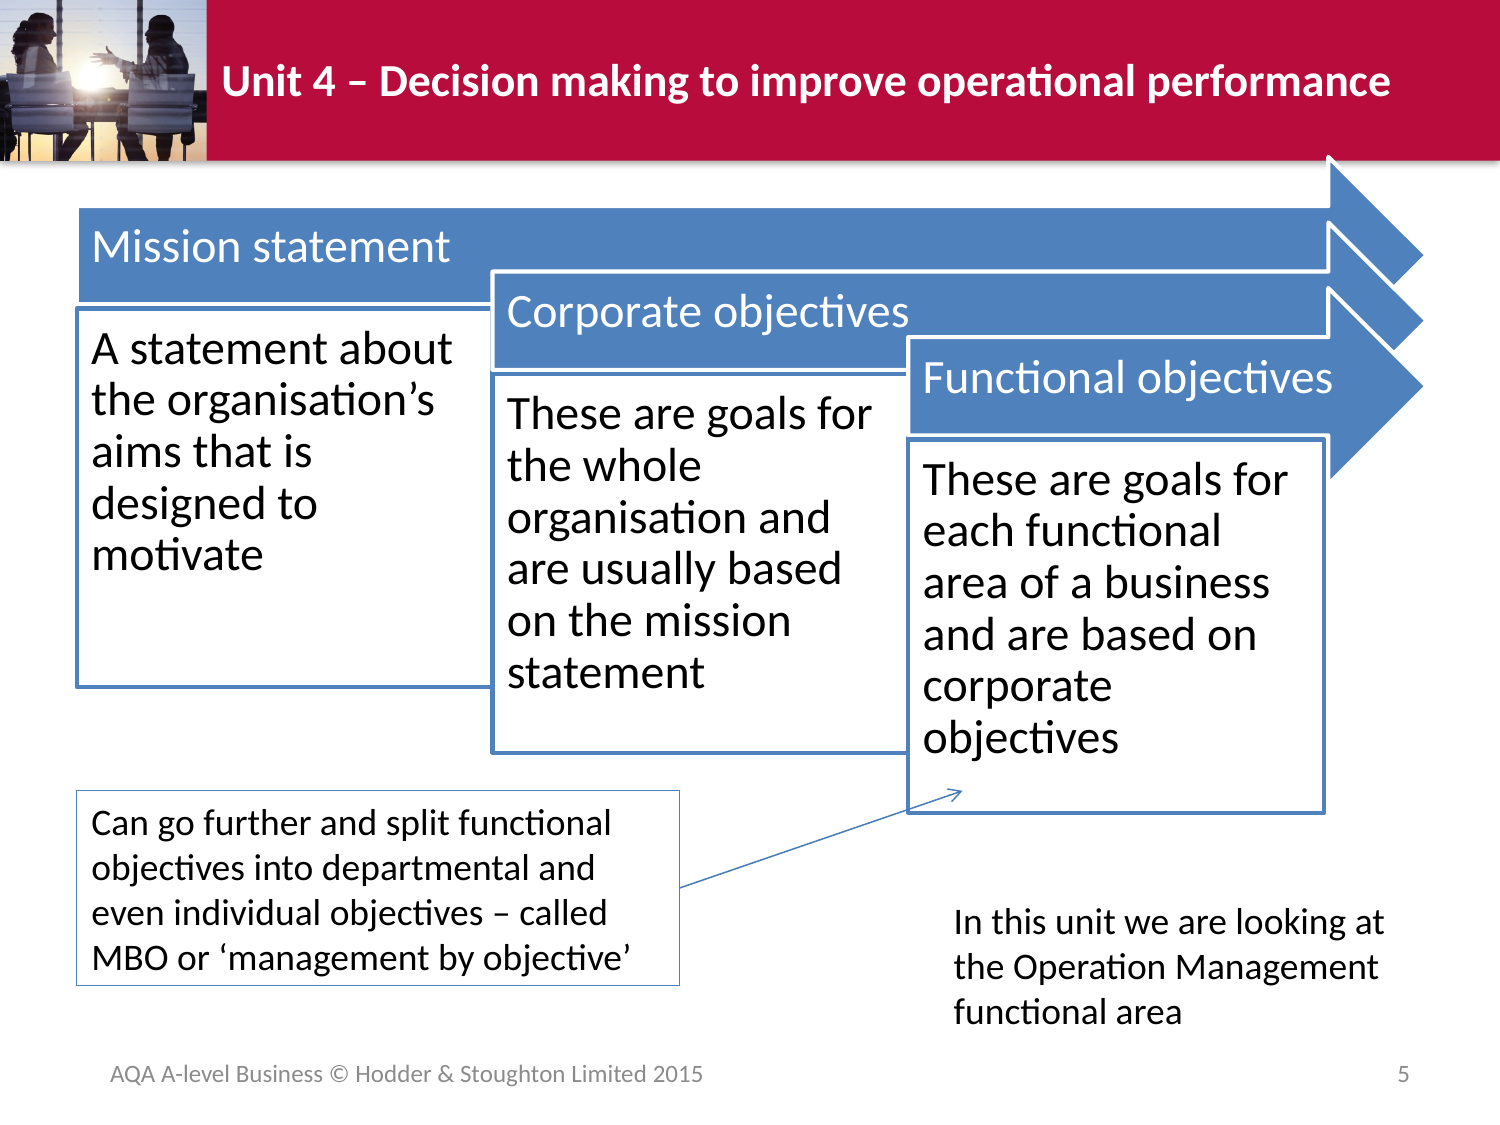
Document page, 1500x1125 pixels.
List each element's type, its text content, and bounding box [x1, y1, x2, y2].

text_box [678, 790, 963, 890]
picture [0, 0, 207, 161]
footer AQA A-level Business © Hodder & Stoughton Limited 2015 [76, 1042, 739, 1103]
text_box Can go further and split functional objectives into departmental and even individual objectives – called MBO or ‘management by objective’ [76, 863, 680, 986]
text_box In this unit we are looking at the Operation Management functional area [938, 889, 1424, 1039]
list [76, 113, 1427, 857]
slide_number 5 [1074, 1042, 1425, 1103]
